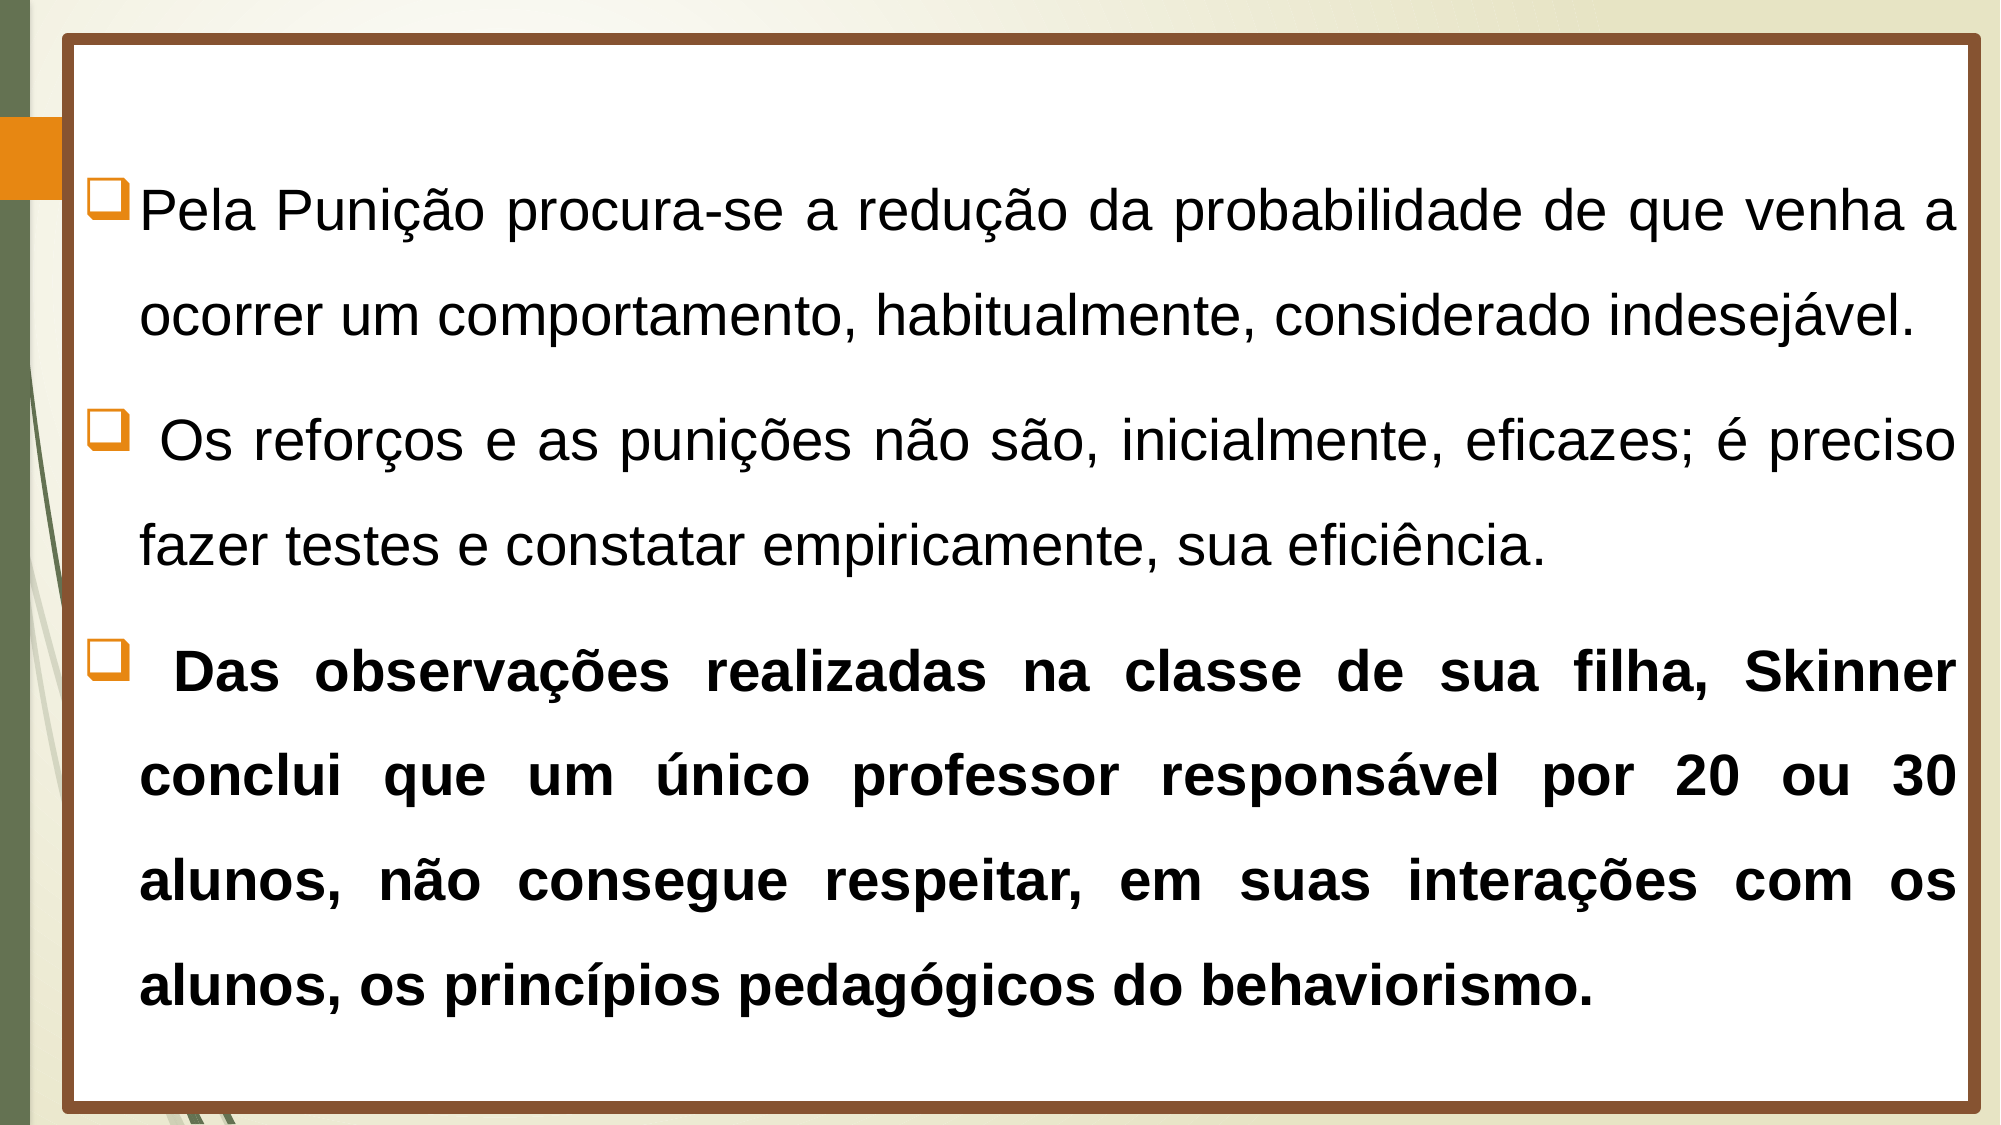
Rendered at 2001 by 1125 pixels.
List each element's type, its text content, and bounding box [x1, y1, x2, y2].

list Pela Punição procura-se a redução da probabilidade de que venha a ocorrer um comportamento, habitualmente, considerado indesejável. Os reforços e as punições não são, inicialmente, eficazes; é preciso fazer testes e constatar empiricamente, sua eficiência. Das observações realizadas na classe de sua filha, Skinner conclui que um único professor responsável por 20 ou 30 alunos, não consegue respeitar, em suas interações com os alunos, os princípios pedagógicos do behaviorismo. [66, 38, 1976, 1109]
